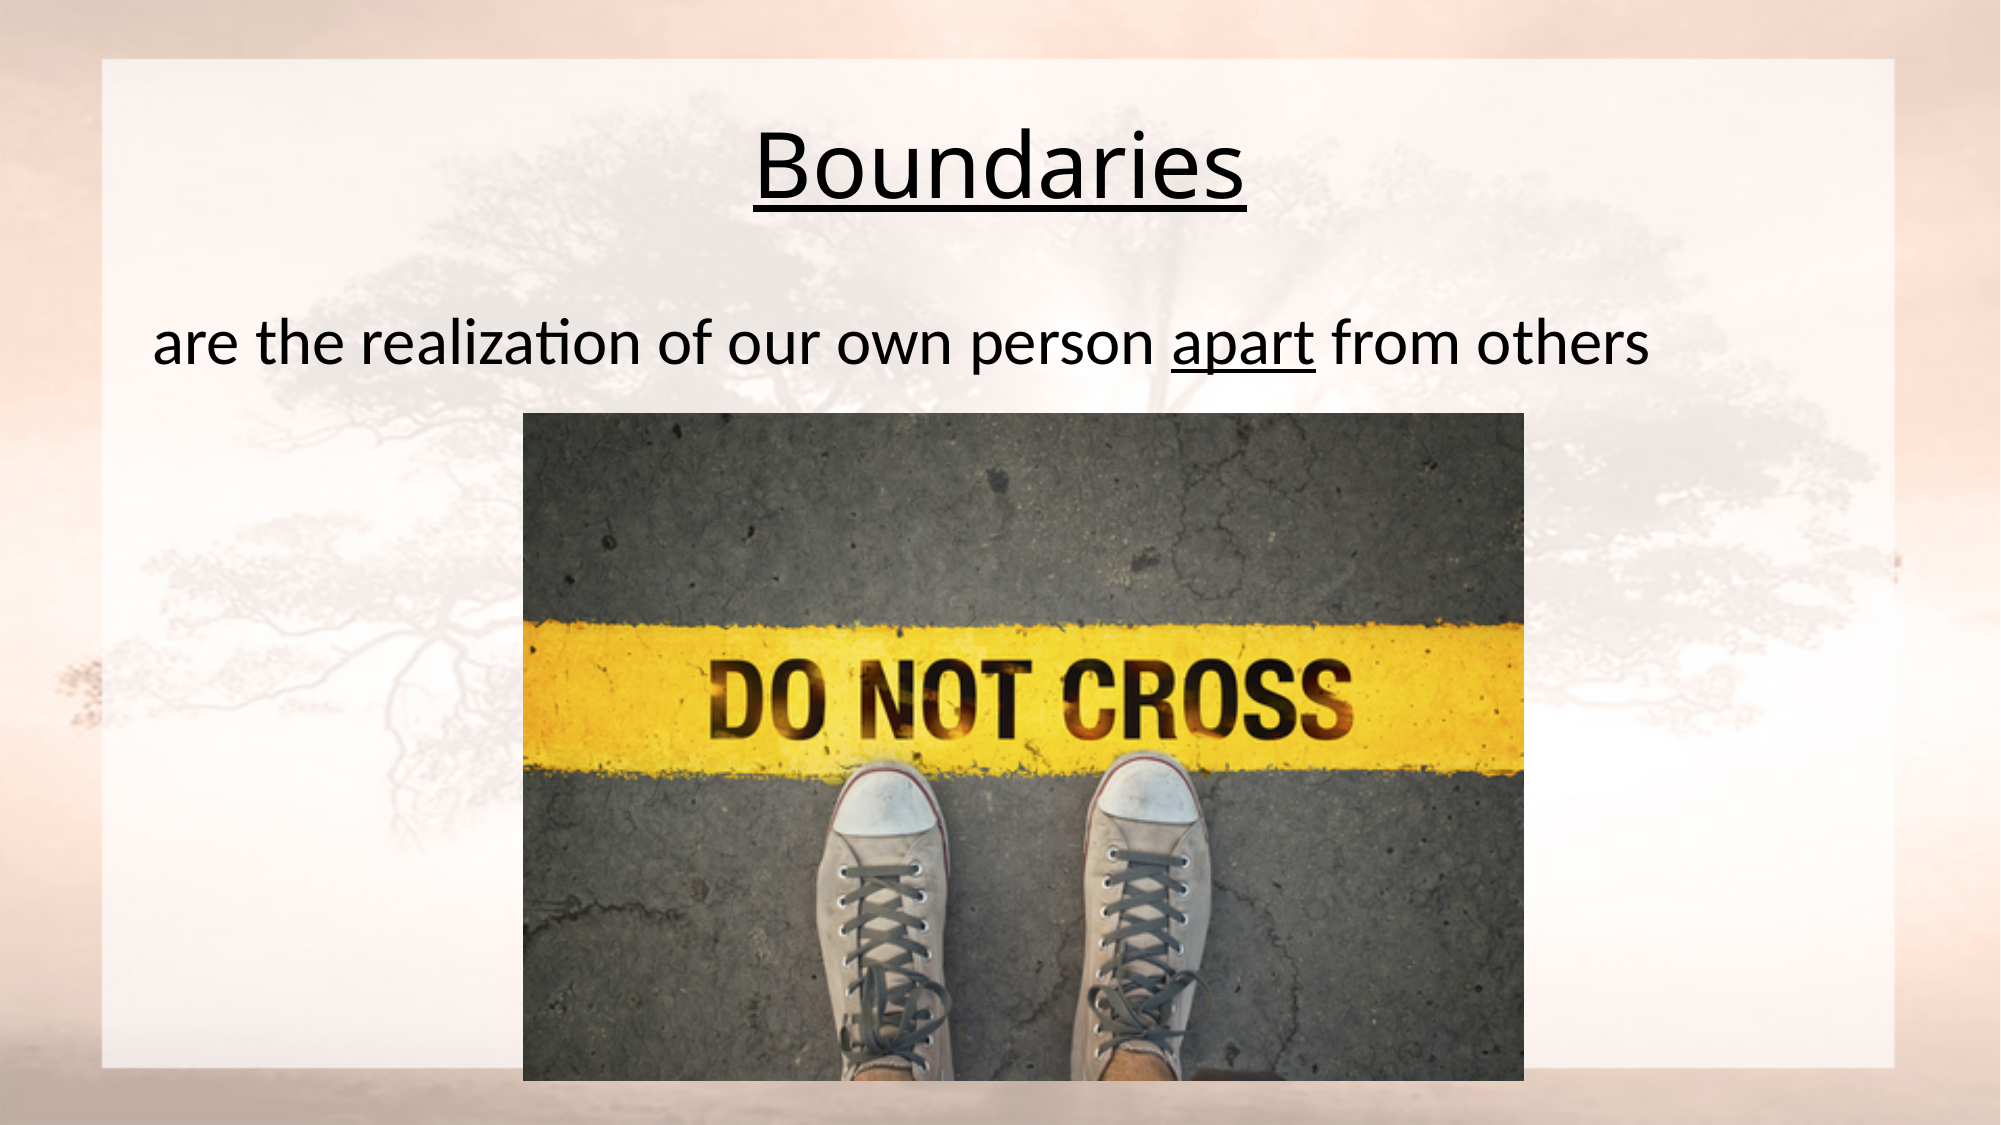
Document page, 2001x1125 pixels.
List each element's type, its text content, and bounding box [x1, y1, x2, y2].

list are the realization of our own person apart from others [137, 299, 1863, 1014]
picture [0, 0, 2001, 1125]
title Boundaries [137, 59, 1863, 278]
